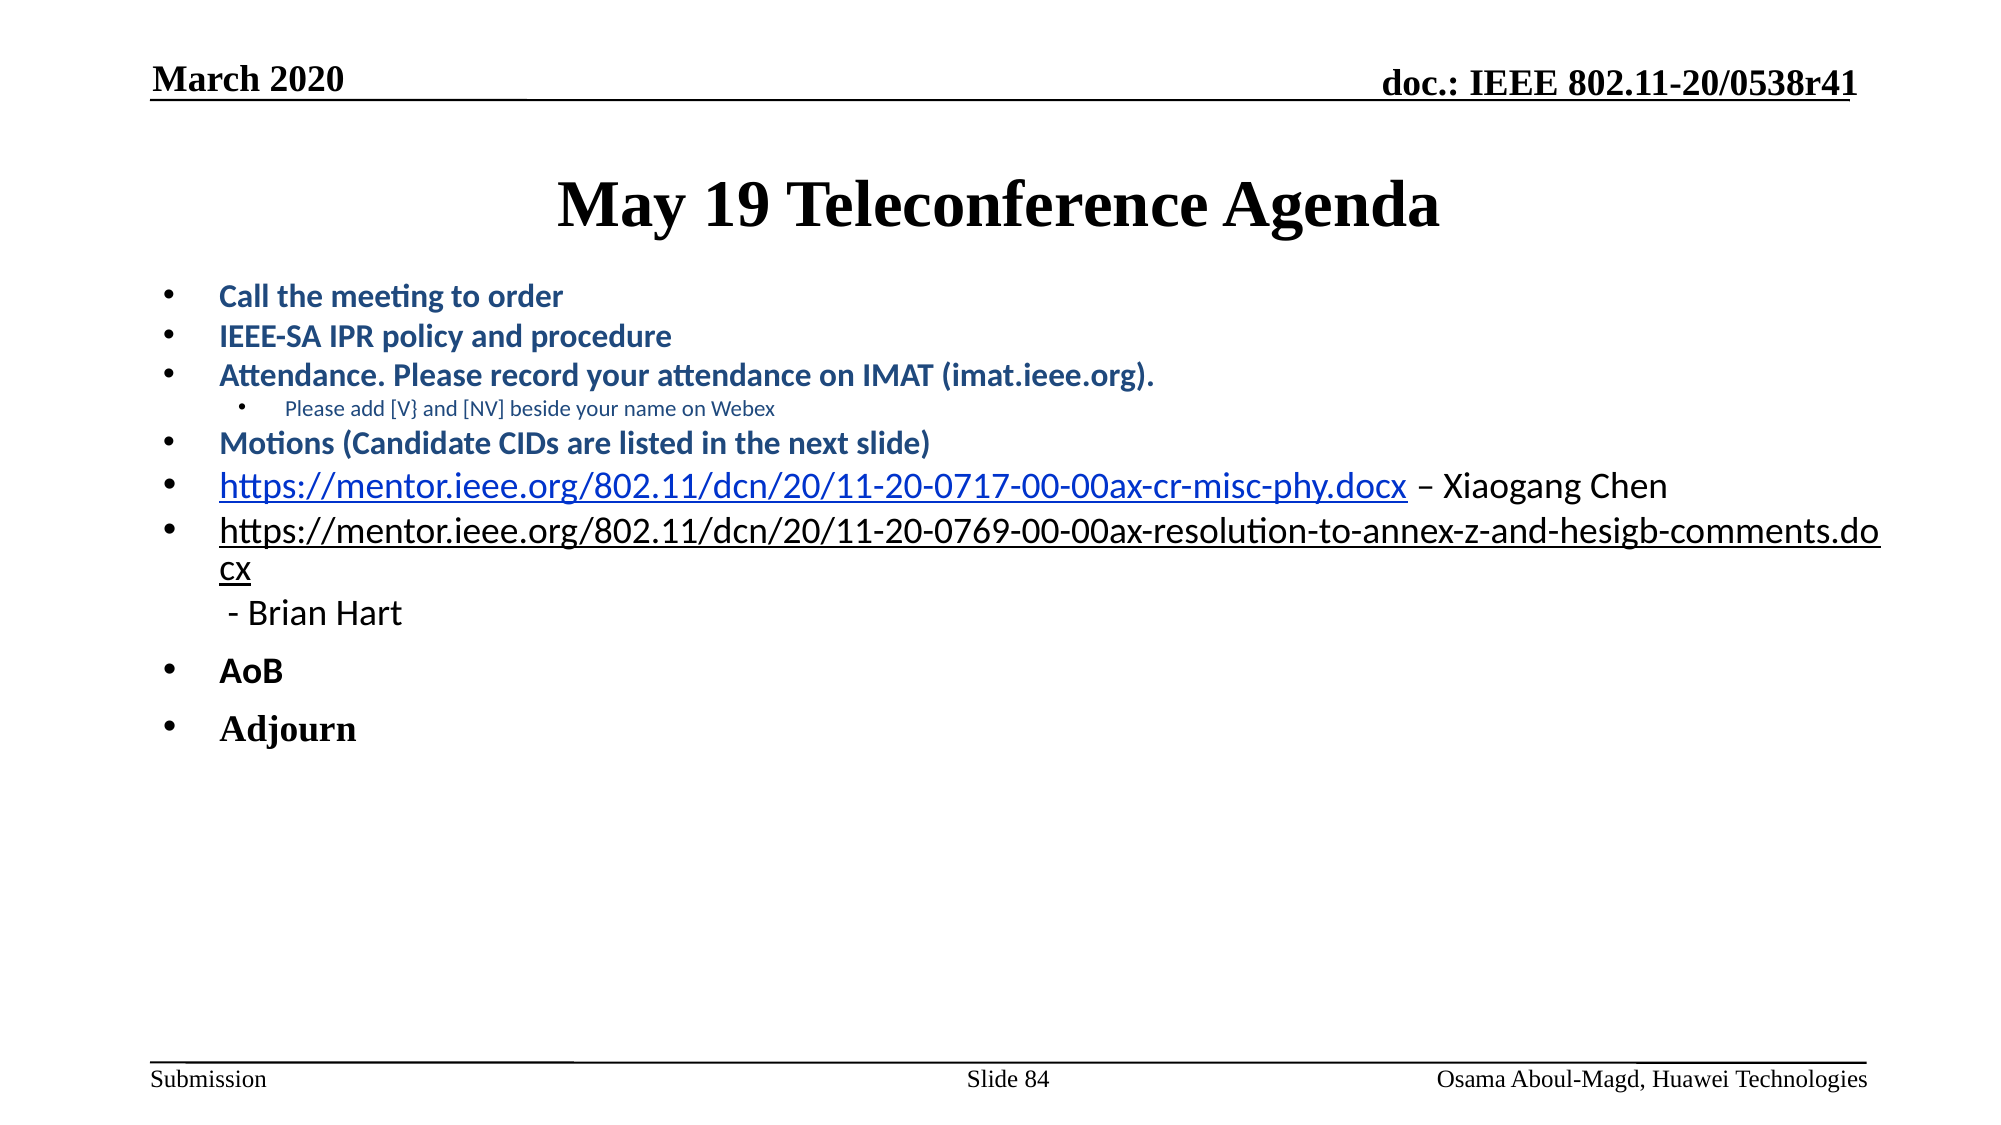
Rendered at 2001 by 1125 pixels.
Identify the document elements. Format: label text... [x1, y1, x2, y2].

list Call the meeting to order IEEE-SA IPR policy and procedure Attendance. Please record your attendance on IMAT (imat.ieee.org). Please add [V} and [NV] beside your name on Webex Motions (Candidate CIDs are listed in the next slide) https://mentor.ieee.org/802.11/dcn/20/11-20-0717-00-00ax-cr-misc-phy.docx – Xiaogang Chen https://mentor.ieee.org/802.11/dcn/20/11-20-0769-00-00ax-resolution-to-annex-z-and-hesigb-comments.docx - Brian Hart AoB Adjourn [147, 265, 1900, 1017]
title May 19 Teleconference Agenda [149, 112, 1850, 265]
footer Osama Aboul-Magd, Huawei Technologies [1171, 1061, 1869, 1093]
slide_number Slide 84 [950, 1061, 1067, 1123]
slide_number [152, 54, 563, 100]
